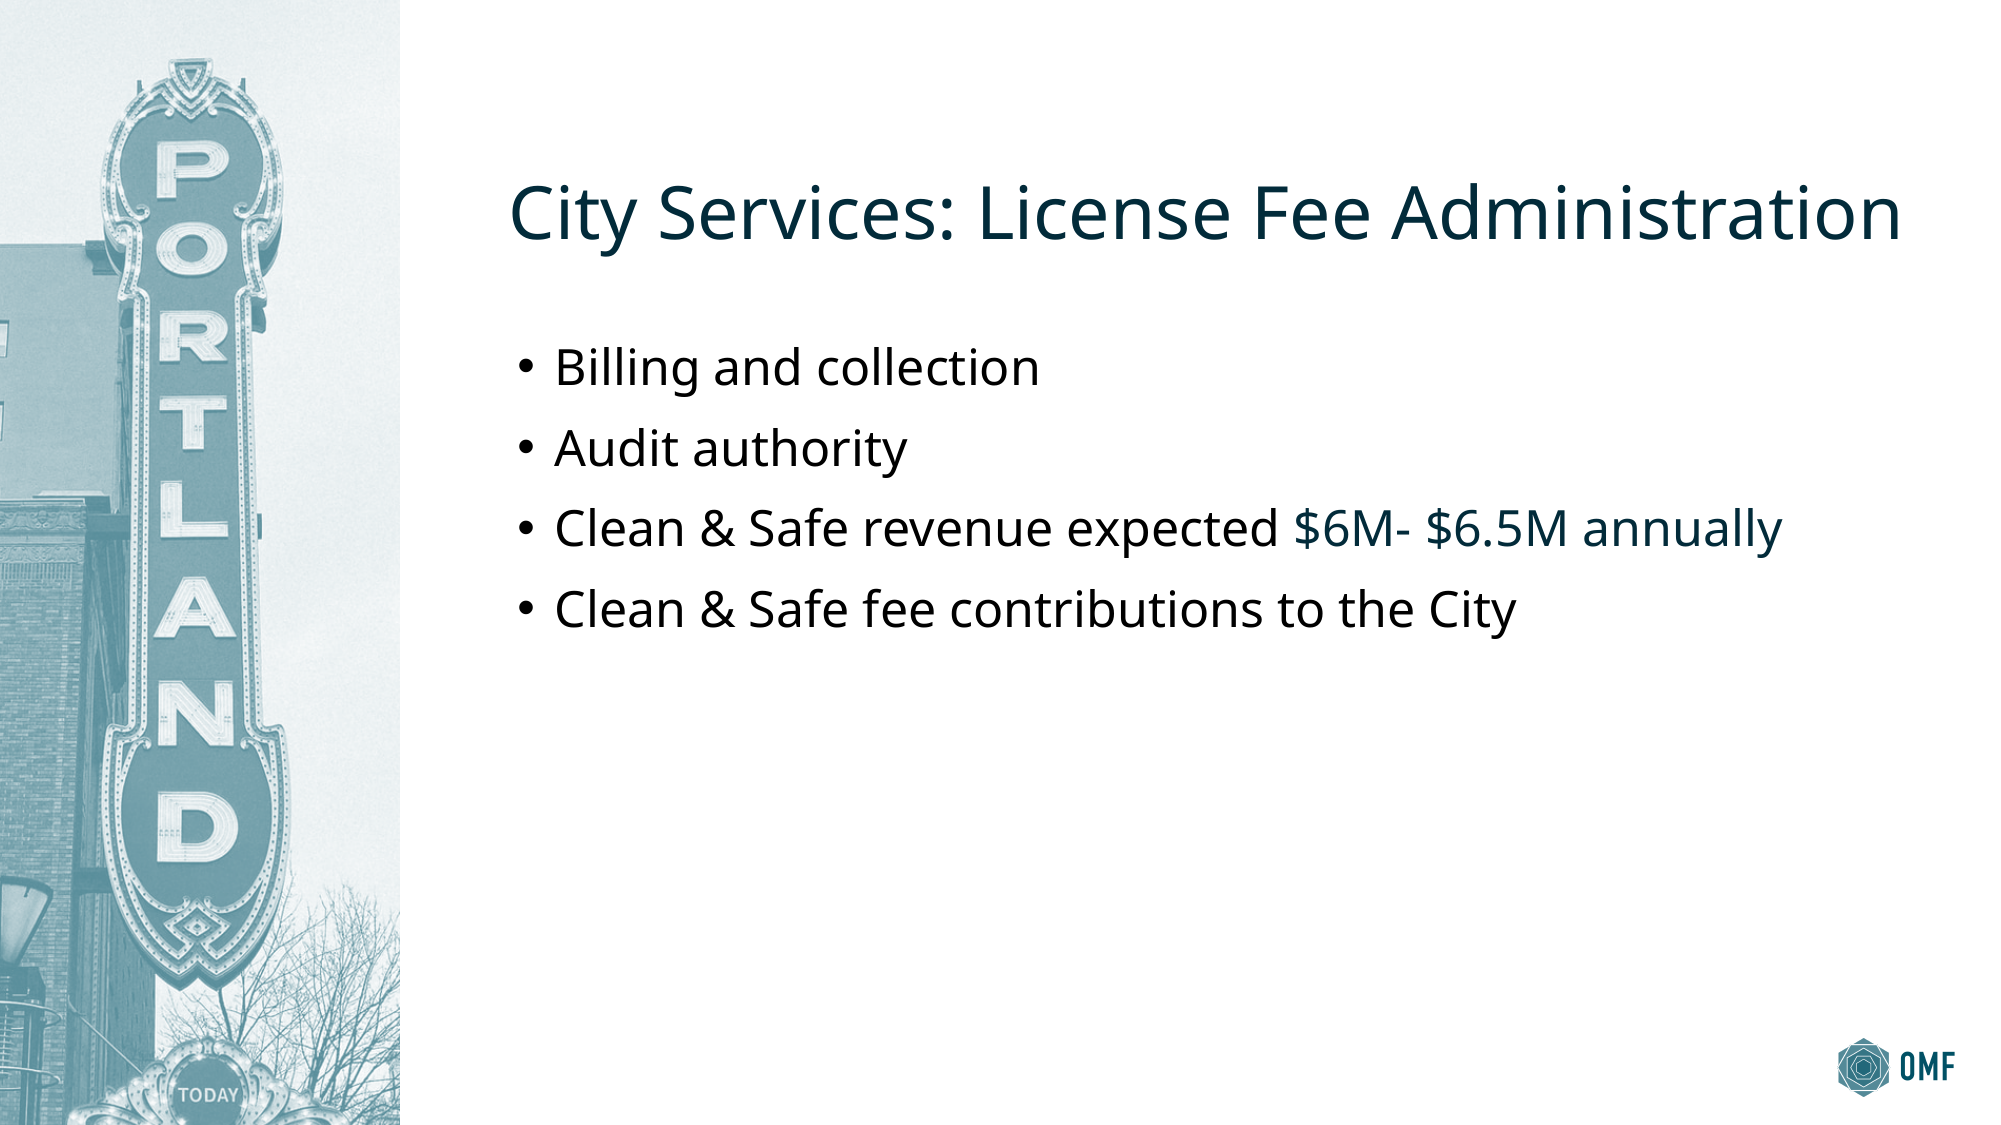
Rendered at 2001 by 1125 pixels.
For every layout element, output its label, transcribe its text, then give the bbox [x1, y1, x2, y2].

title City Services: License Fee Administration [493, 169, 1932, 266]
list Billing and collection Audit authority Clean & Safe revenue expected $6M- $6.5M annually Clean & Safe fee contributions to the City [502, 296, 1945, 1125]
